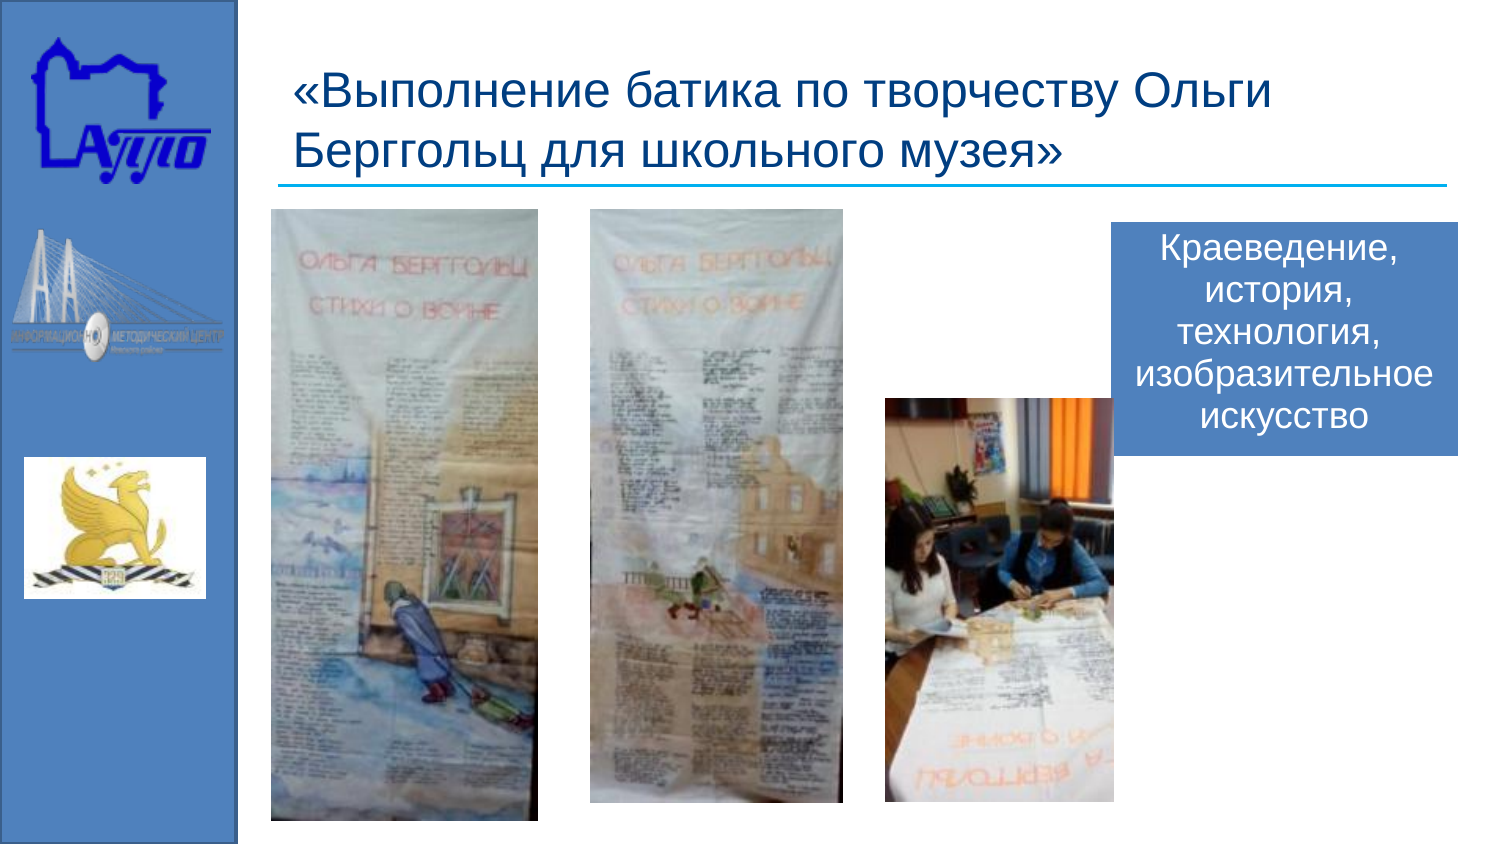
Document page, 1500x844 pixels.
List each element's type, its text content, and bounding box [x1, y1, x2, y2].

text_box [0, 0, 237, 844]
picture [590, 208, 843, 803]
table_header Краеведение, история, технология, изобразительное искусство [1111, 222, 1458, 456]
picture [885, 398, 1114, 802]
title «Выполнение батика по творчеству Ольги Берггольц для школьного музея» [277, 49, 1447, 186]
picture [271, 208, 538, 822]
